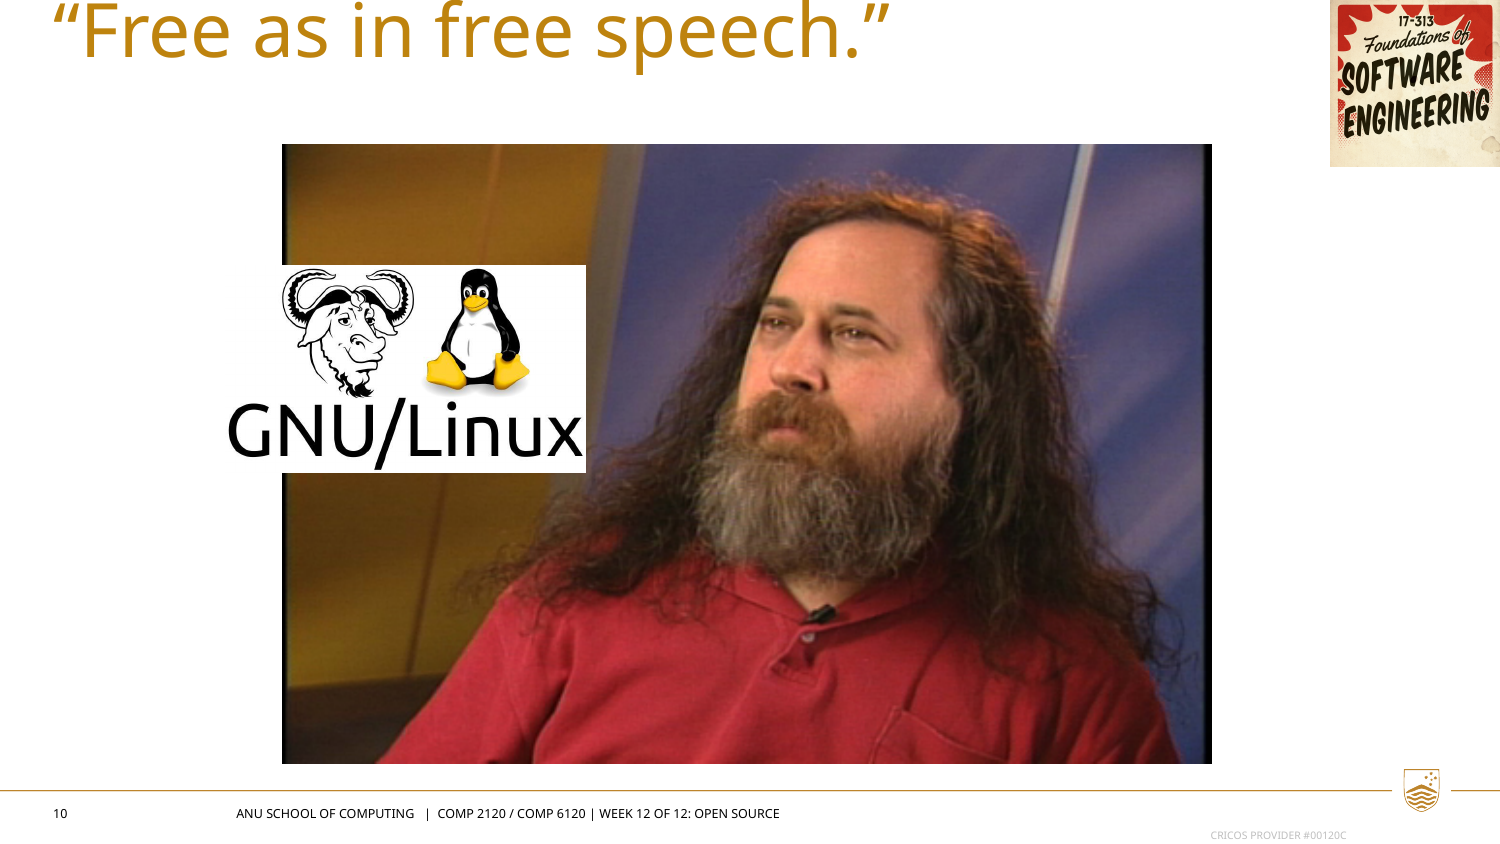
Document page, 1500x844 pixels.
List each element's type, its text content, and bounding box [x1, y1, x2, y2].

list “Free as in free speech.” [53, 0, 1330, 145]
picture [0, 769, 1500, 812]
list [282, 144, 1212, 765]
footer ANU SCHOOL OF COMPUTING | COMP 2120 / COMP 6120 | WEEK 12 OF 12: Open Source [236, 806, 1122, 824]
picture [225, 265, 586, 473]
slide_number 10 [53, 806, 113, 824]
picture [1330, 0, 1500, 167]
